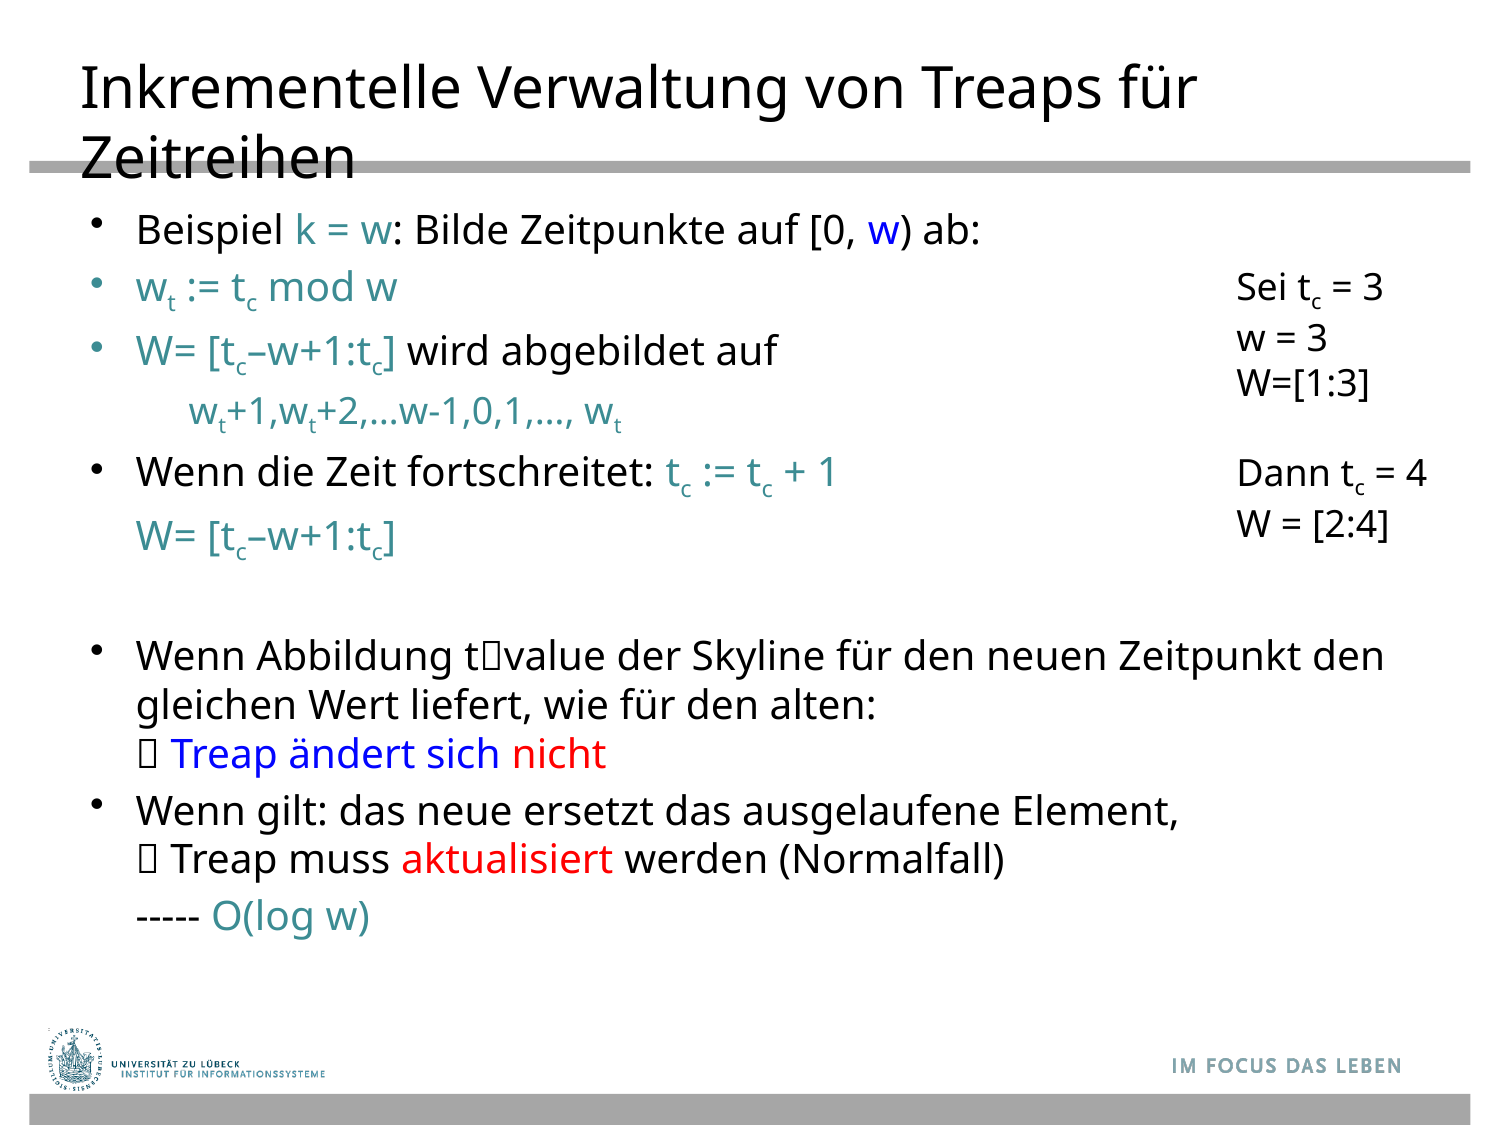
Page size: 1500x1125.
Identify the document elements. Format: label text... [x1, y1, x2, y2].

text_box Sei tc = 3 w = 3 W=[1:3] Dann tc = 4 W = [2:4] [1221, 255, 1443, 553]
list Beispiel k = w: Bilde Zeitpunkte auf [0, w) ab: wt := tc mod w W= [tc–w+1:tc] wird abgebildet auf wt+1,wt+2,…w-1,0,1,…, wt Wenn die Zeit fortschreitet: tc := tc + 1 W= [tc–w+1:tc] Wenn Abbildung tvalue der Skyline für den neuen Zeitpunkt den gleichen Wert liefert, wie für den alten:  Treap ändert sich nicht Wenn gilt: das neue ersetzt das ausgelaufene Element,  Treap muss aktualisiert werden (Normalfall) ----- O(log w) [75, 196, 1425, 1012]
title Inkrementelle Verwaltung von Treaps für Zeitreihen [64, 42, 1408, 126]
picture [1173, 1058, 1400, 1073]
